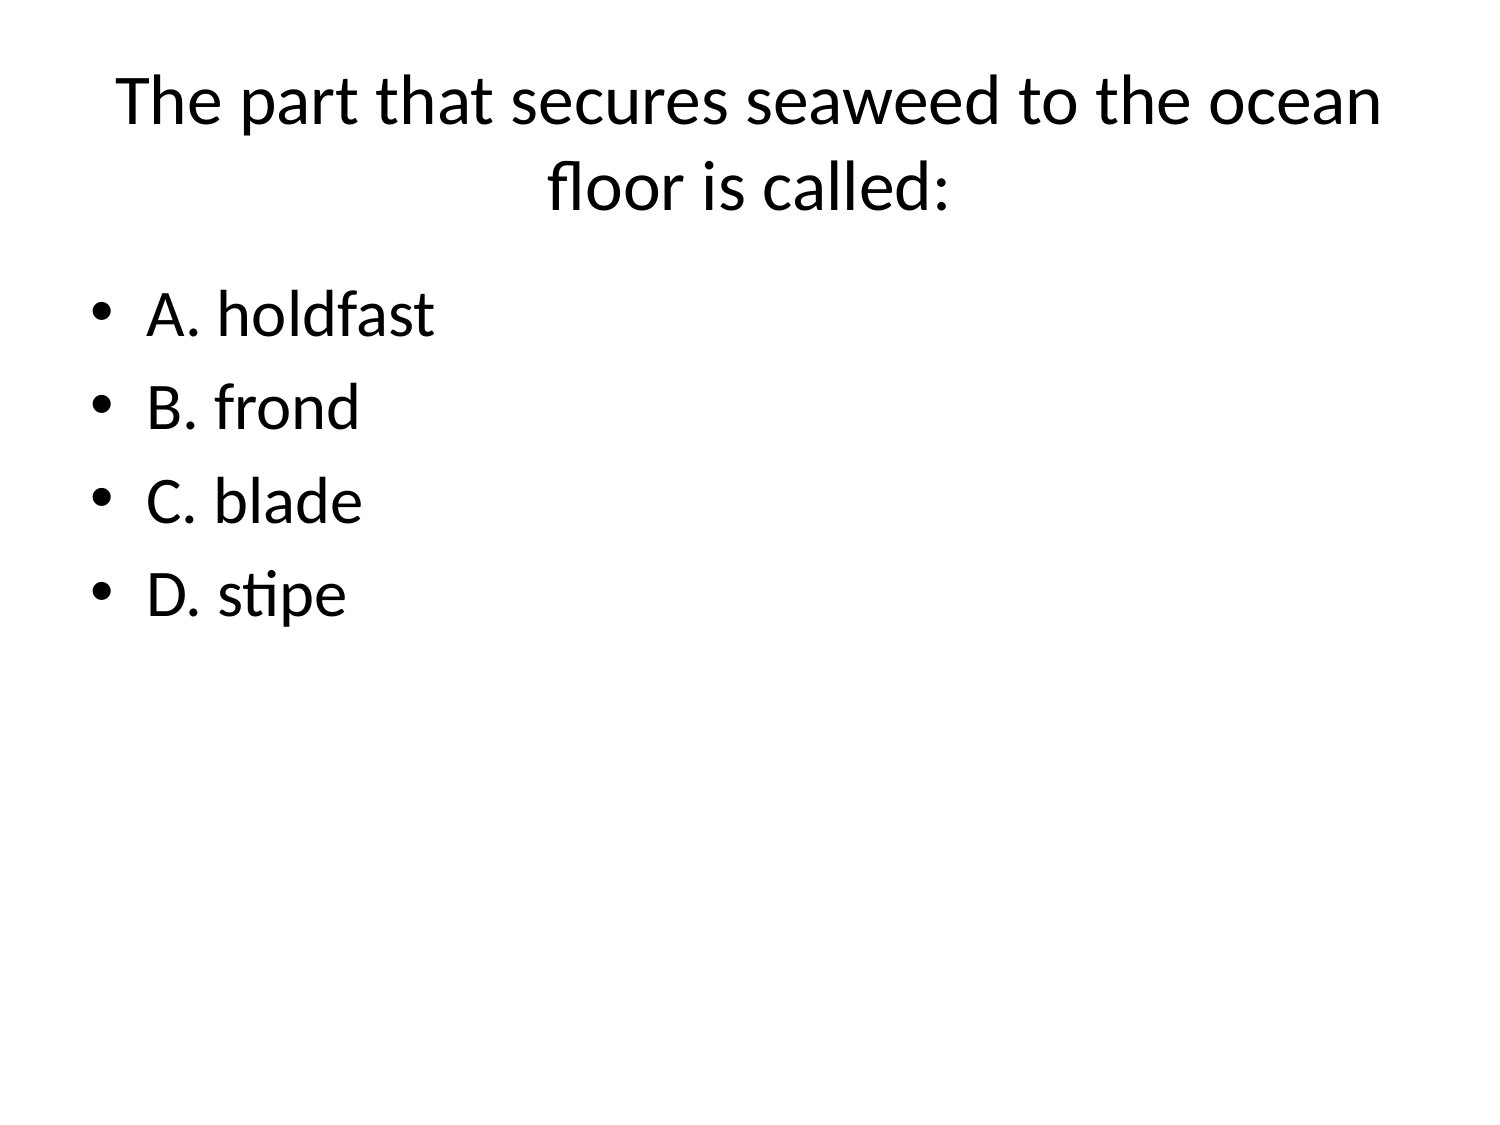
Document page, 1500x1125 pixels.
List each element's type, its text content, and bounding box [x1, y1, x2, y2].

title The part that secures seaweed to the ocean floor is called: [75, 45, 1425, 233]
list A. holdfast B. frond C. blade D. stipe [75, 262, 1425, 1005]
